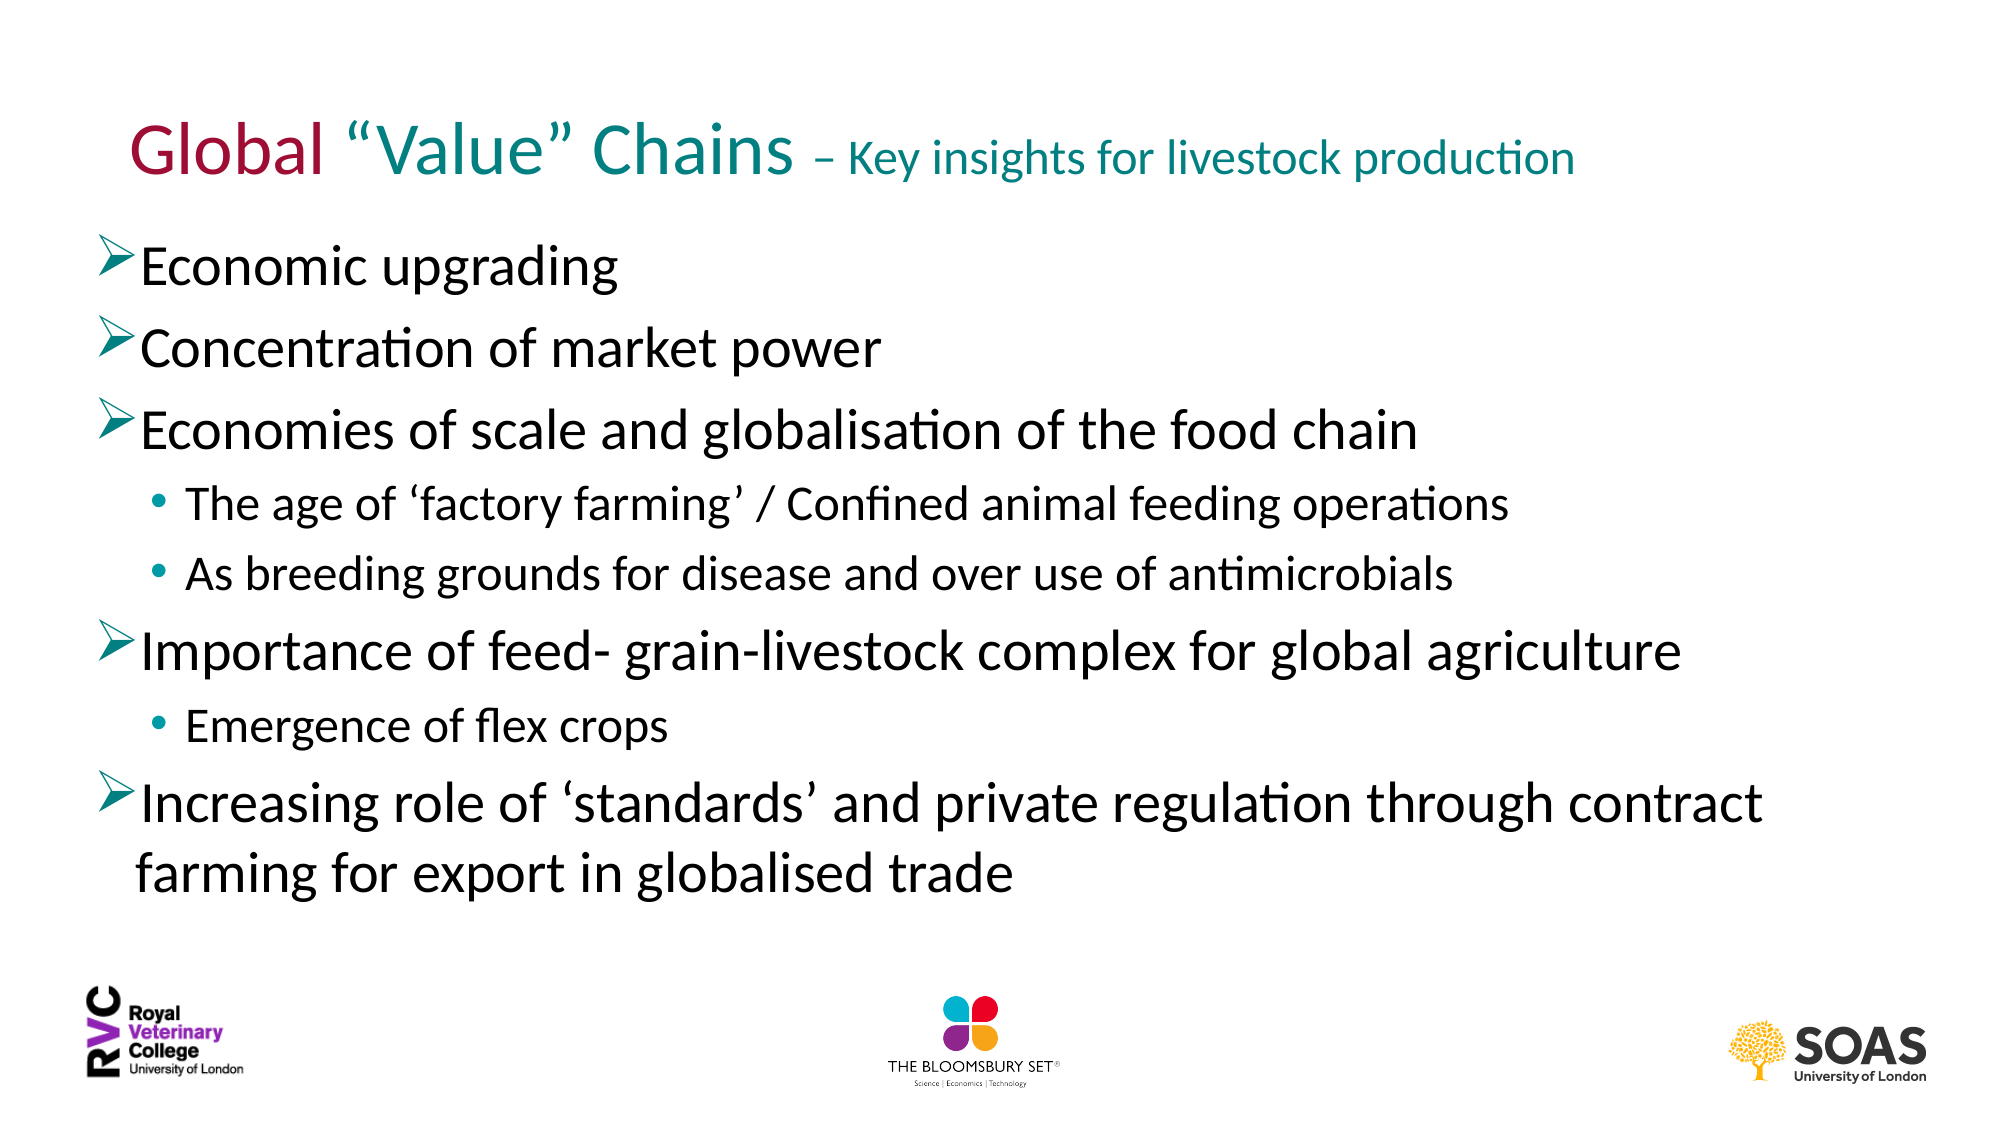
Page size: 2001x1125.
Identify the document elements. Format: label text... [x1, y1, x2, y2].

picture [888, 996, 1060, 1088]
picture [1728, 1020, 1926, 1084]
title Global “Value” Chains – Key insights for livestock production [114, 51, 1900, 239]
picture [80, 978, 248, 1084]
list Economic upgrading Concentration of market power Economies of scale and globalisation of the food chain The age of ‘factory farming’ / Confined animal feeding operations As breeding grounds for disease and over use of antimicrobials Importance of feed- grain-livestock complex for global agriculture Emergence of flex crops Increasing role of ‘standards’ and private regulation through contract farming for export in globalised trade [78, 219, 1851, 929]
